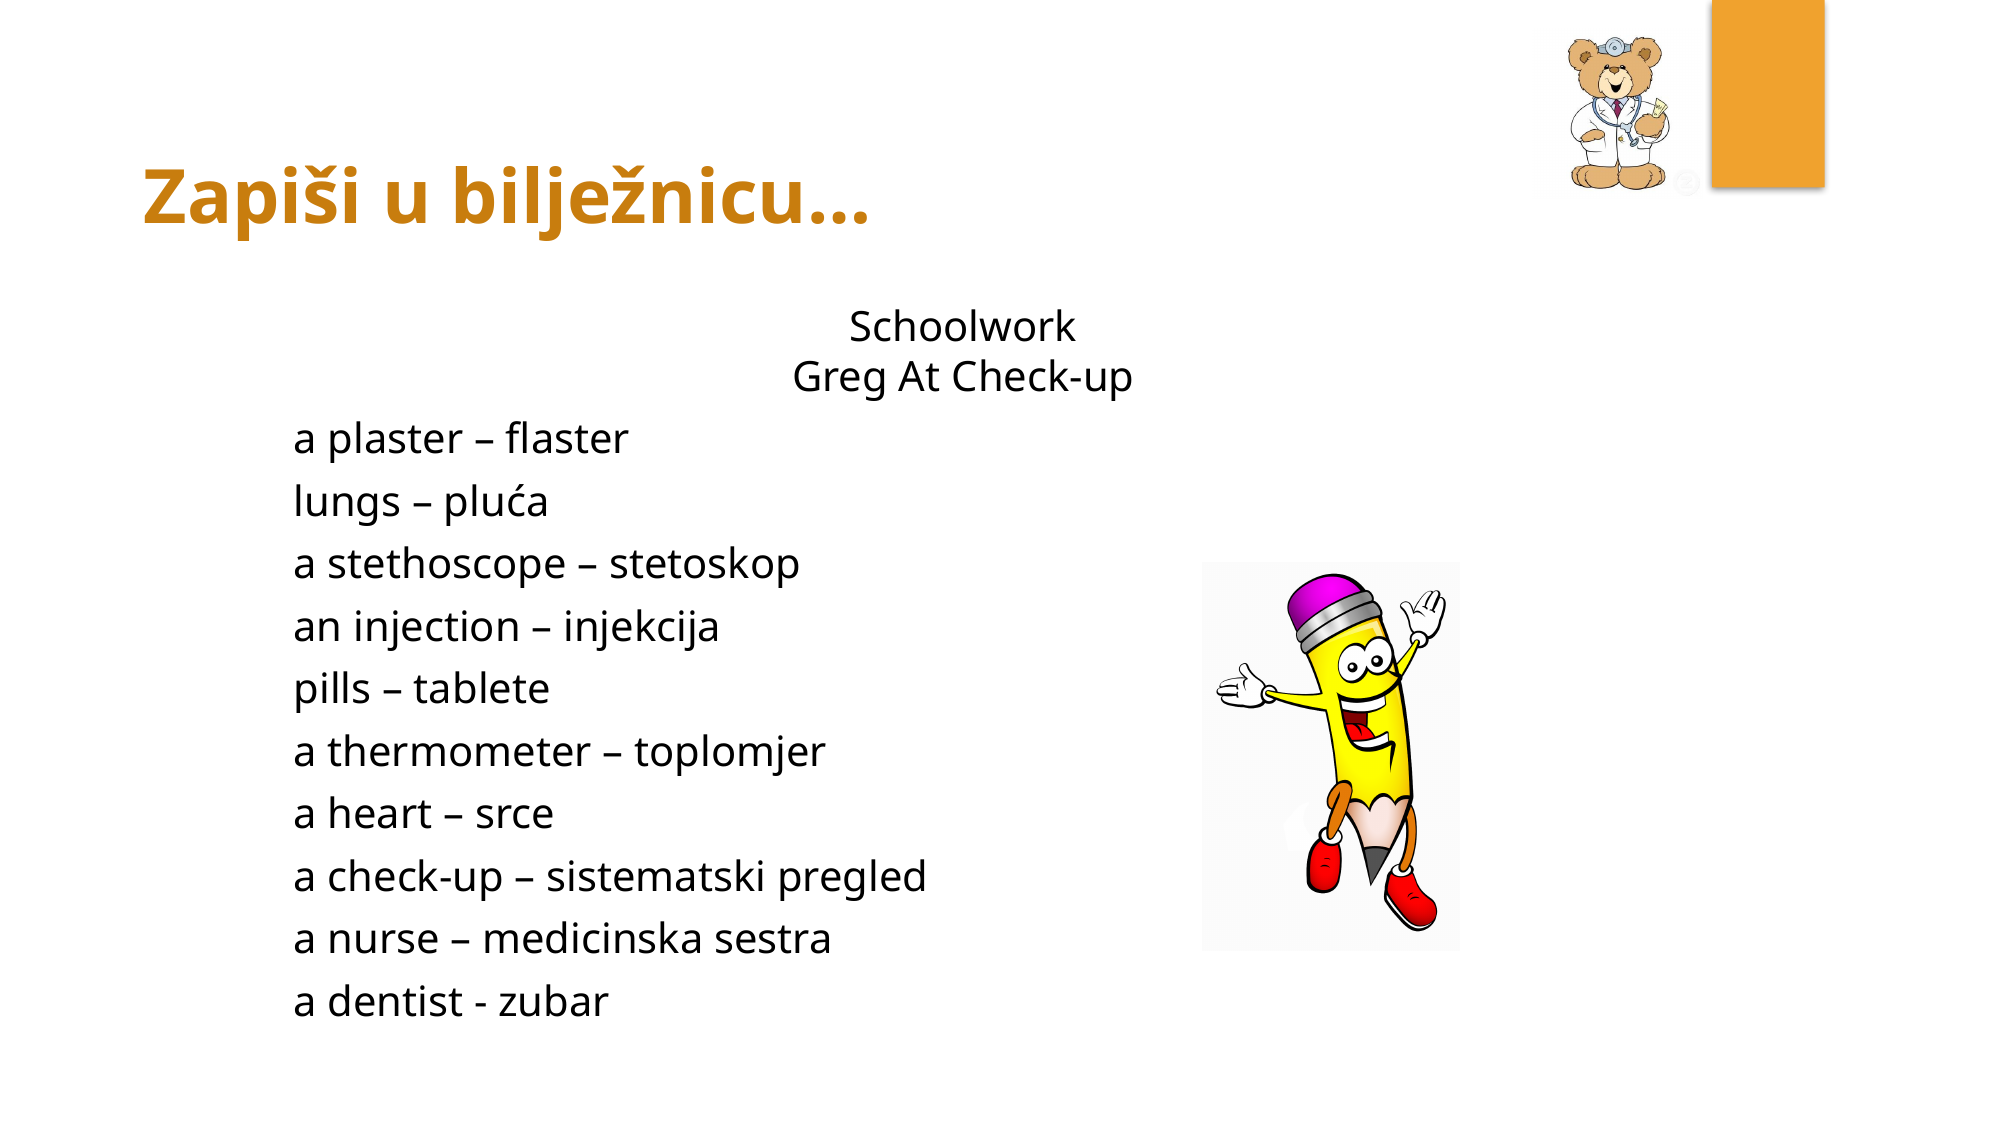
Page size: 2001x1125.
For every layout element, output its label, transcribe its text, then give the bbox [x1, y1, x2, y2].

picture [1202, 562, 1460, 951]
text_box Schoolwork Greg At Check-up a plaster – flaster lungs – pluća a stethoscope – stetoskop an injection – injekcija pills – tablete a thermometer – toplomjer a heart – srce a check-up – sistematski pregled a nurse – medicinska sestra a dentist - zubar [128, 292, 1798, 1033]
text_box Zapiši u bilježnicu… [128, 140, 1577, 257]
picture [1531, 27, 1703, 199]
